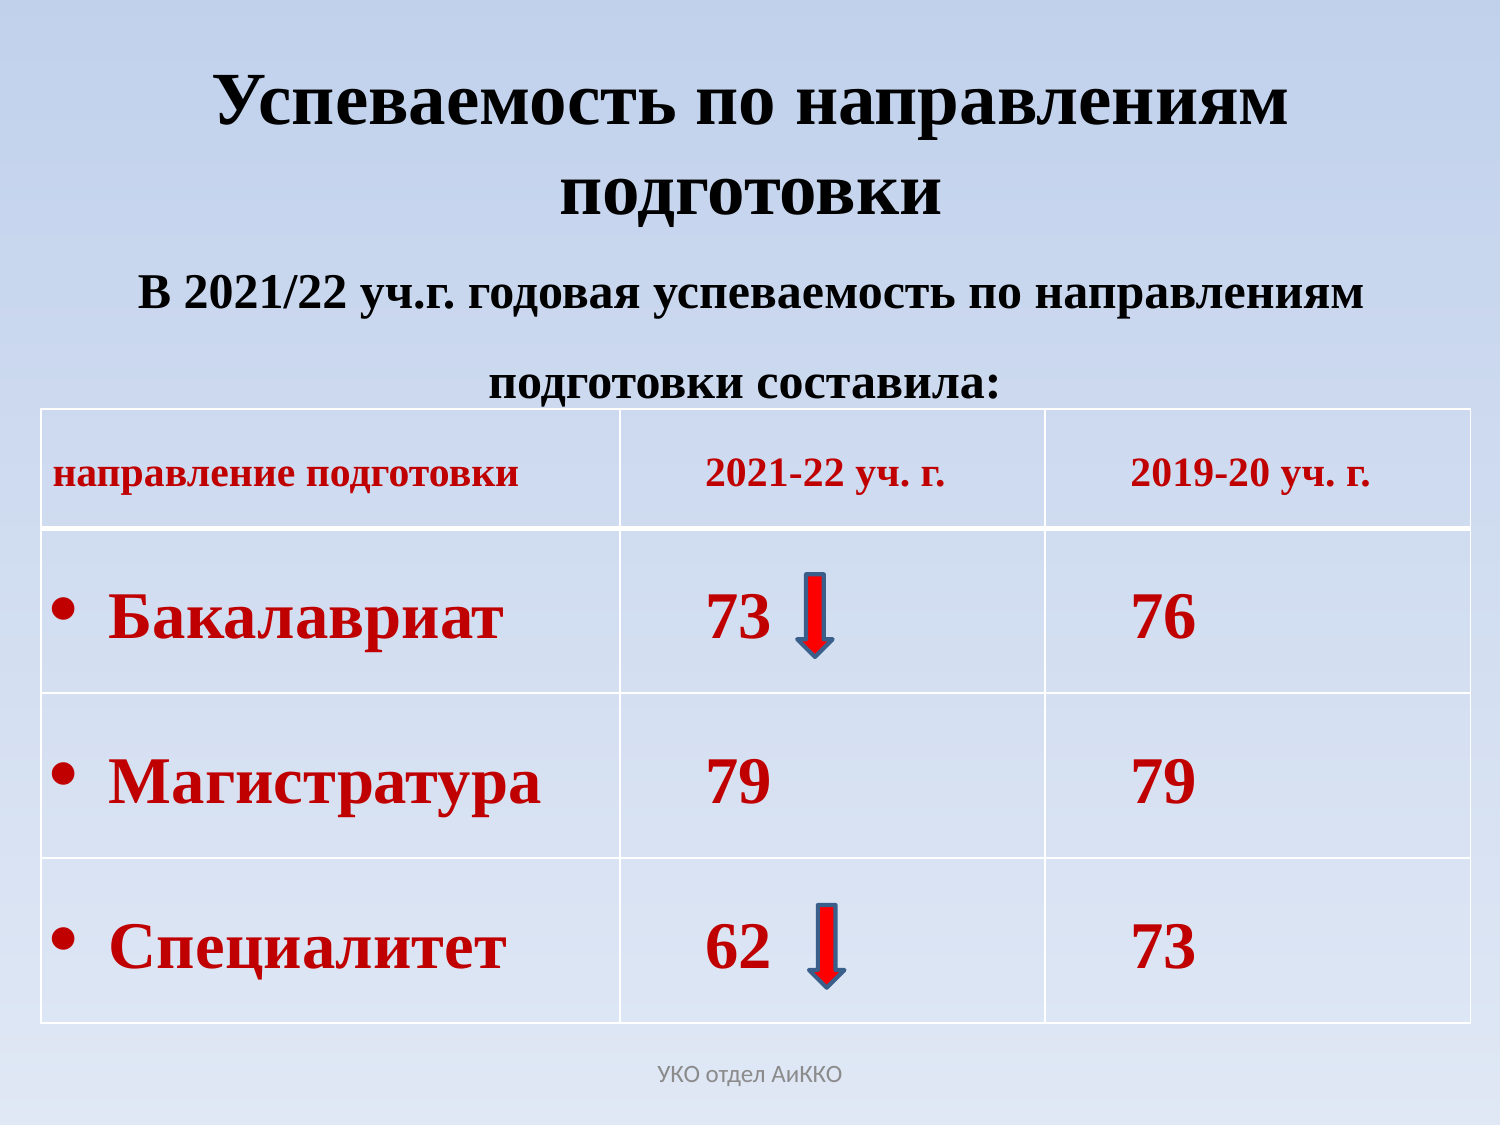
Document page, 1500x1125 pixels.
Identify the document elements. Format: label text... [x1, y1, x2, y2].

table_header 2021-22 уч. г. [621, 410, 1044, 526]
table_cell 79 [621, 694, 1044, 857]
table_cell Магистратура [42, 694, 619, 857]
table_cell 73 [1046, 859, 1470, 1022]
table_cell Специалитет [42, 859, 619, 1022]
text_box [807, 902, 847, 990]
table_cell 62 [621, 859, 1044, 1022]
text_box [795, 572, 835, 660]
table_cell 76 [1046, 531, 1470, 692]
footer УКО отдел АиККО [512, 1042, 988, 1103]
table_header 2019-20 уч. г. [1046, 410, 1470, 526]
table_header направление подготовки [42, 410, 619, 526]
text_box Успеваемость по направлениям подготовки В 2021/22 уч.г. годовая успеваемость по направлениям подготовки составила: [1, 42, 1500, 506]
table_cell 79 [1046, 694, 1470, 857]
table_cell Бакалавриат [42, 531, 619, 692]
table_cell 73 [621, 531, 1044, 692]
